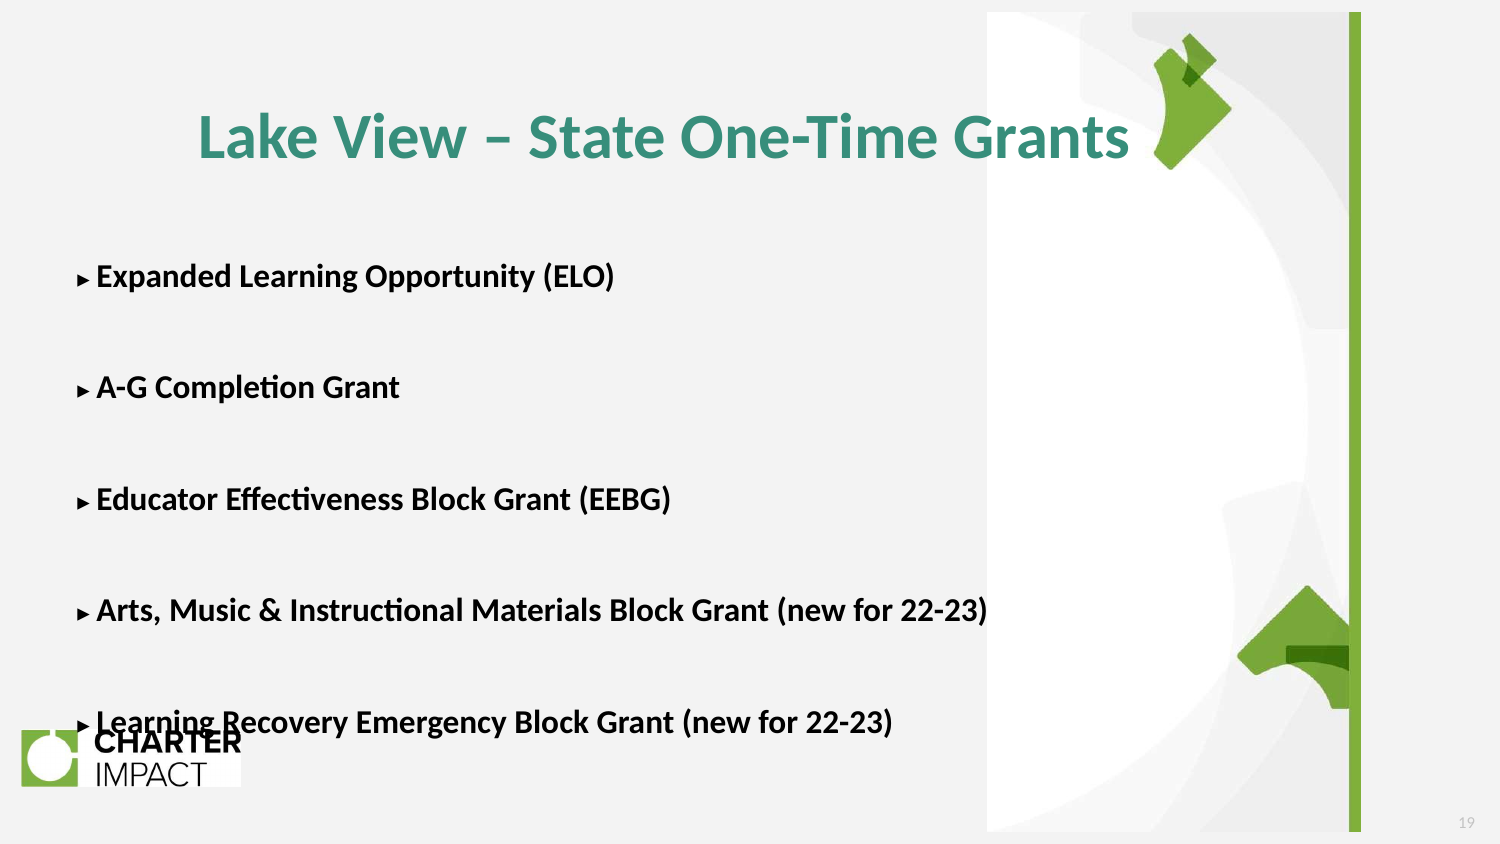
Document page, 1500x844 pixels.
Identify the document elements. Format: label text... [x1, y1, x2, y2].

picture [21, 729, 241, 787]
text_box ▸ Expanded Learning Opportunity (ELO) ▸ A-G Completion Grant ▸ Educator Effectiveness Block Grant (EEBG) ▸ Arts, Music & Instructional Materials Block Grant (new for 22-23) ▸ Learning Recovery Emergency Block Grant (new for 22-23) [75, 251, 982, 741]
picture [987, 12, 1361, 832]
slide_number 19 [1456, 810, 1485, 844]
title Lake View – State One-Time Grants [75, 63, 982, 235]
